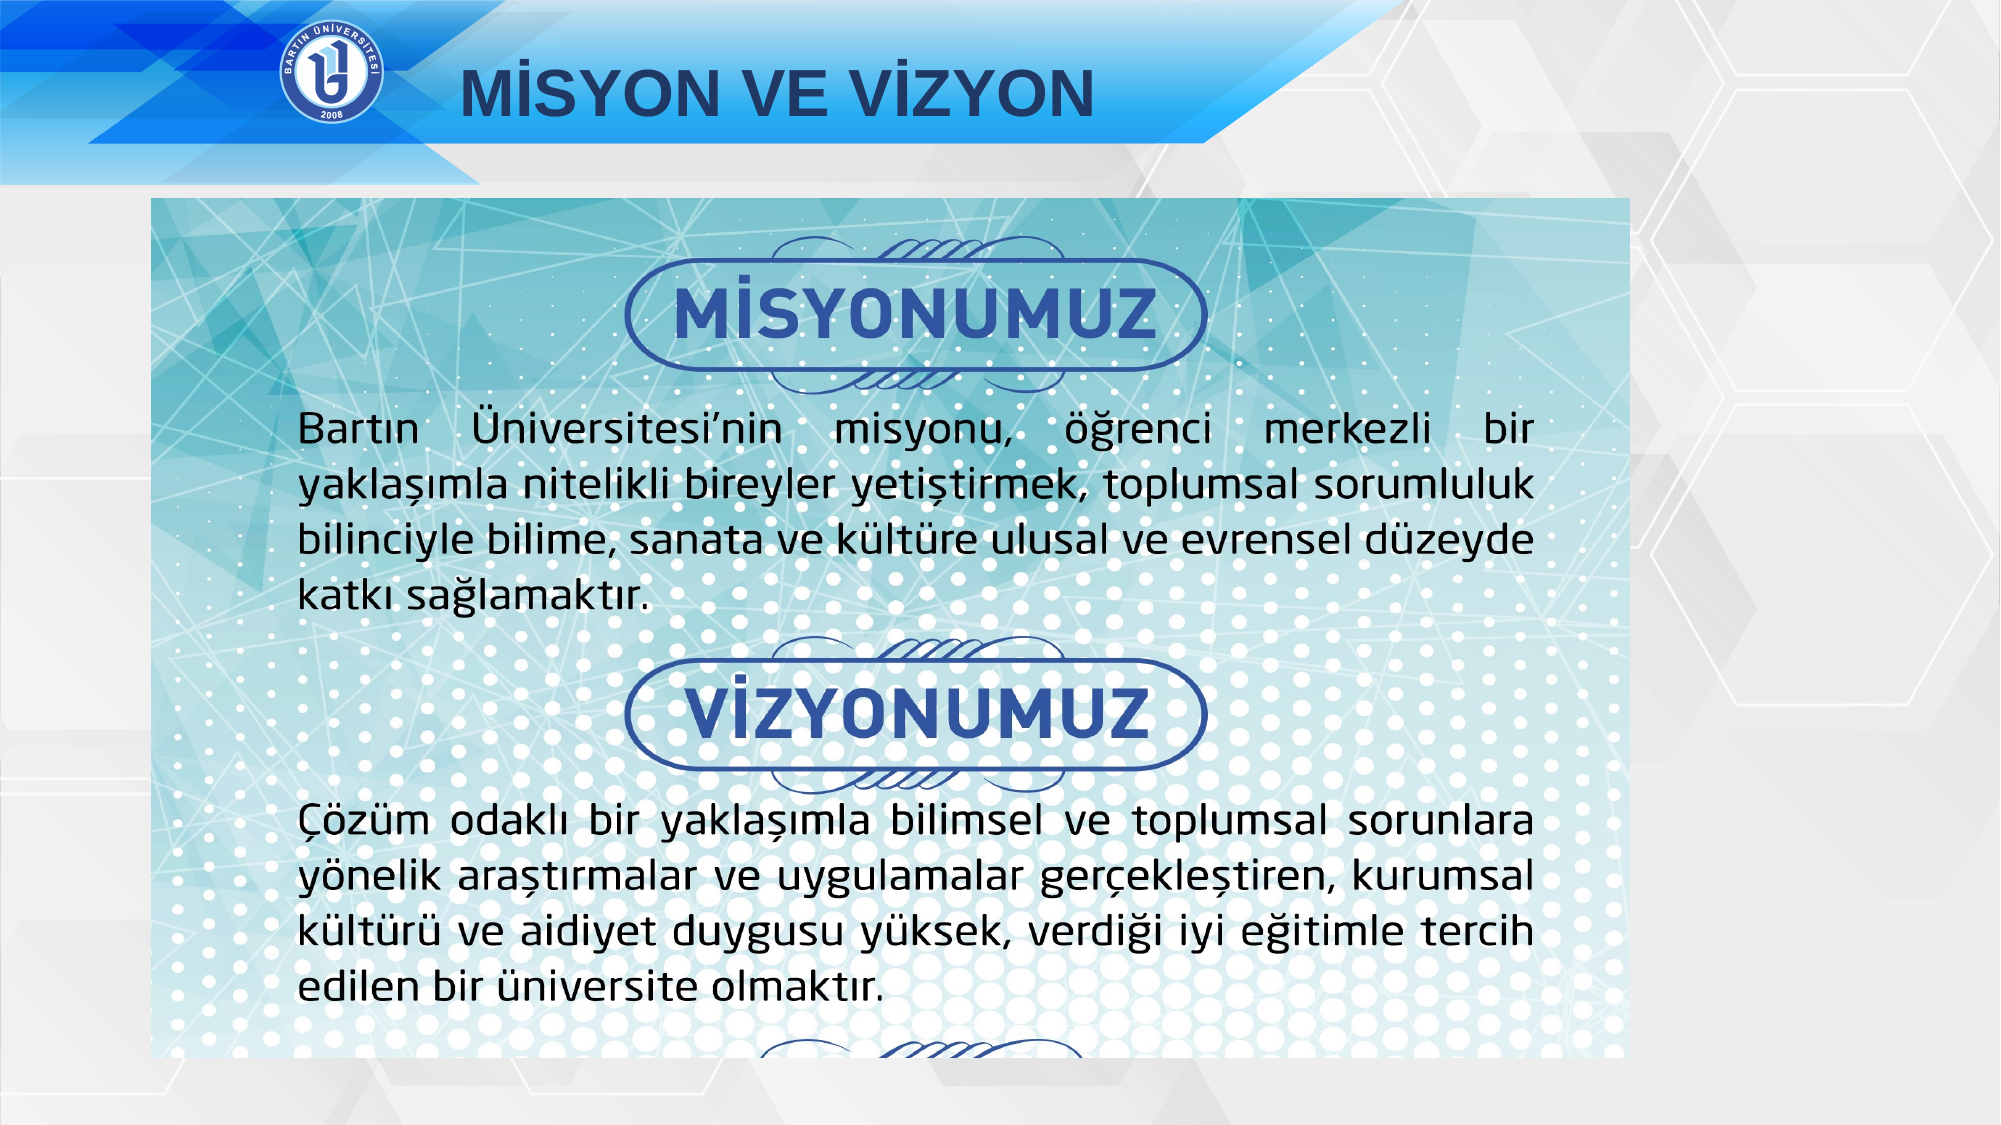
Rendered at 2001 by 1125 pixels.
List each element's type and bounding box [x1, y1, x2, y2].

picture [0, 0, 2000, 1125]
text_box [0, 0, 1426, 199]
